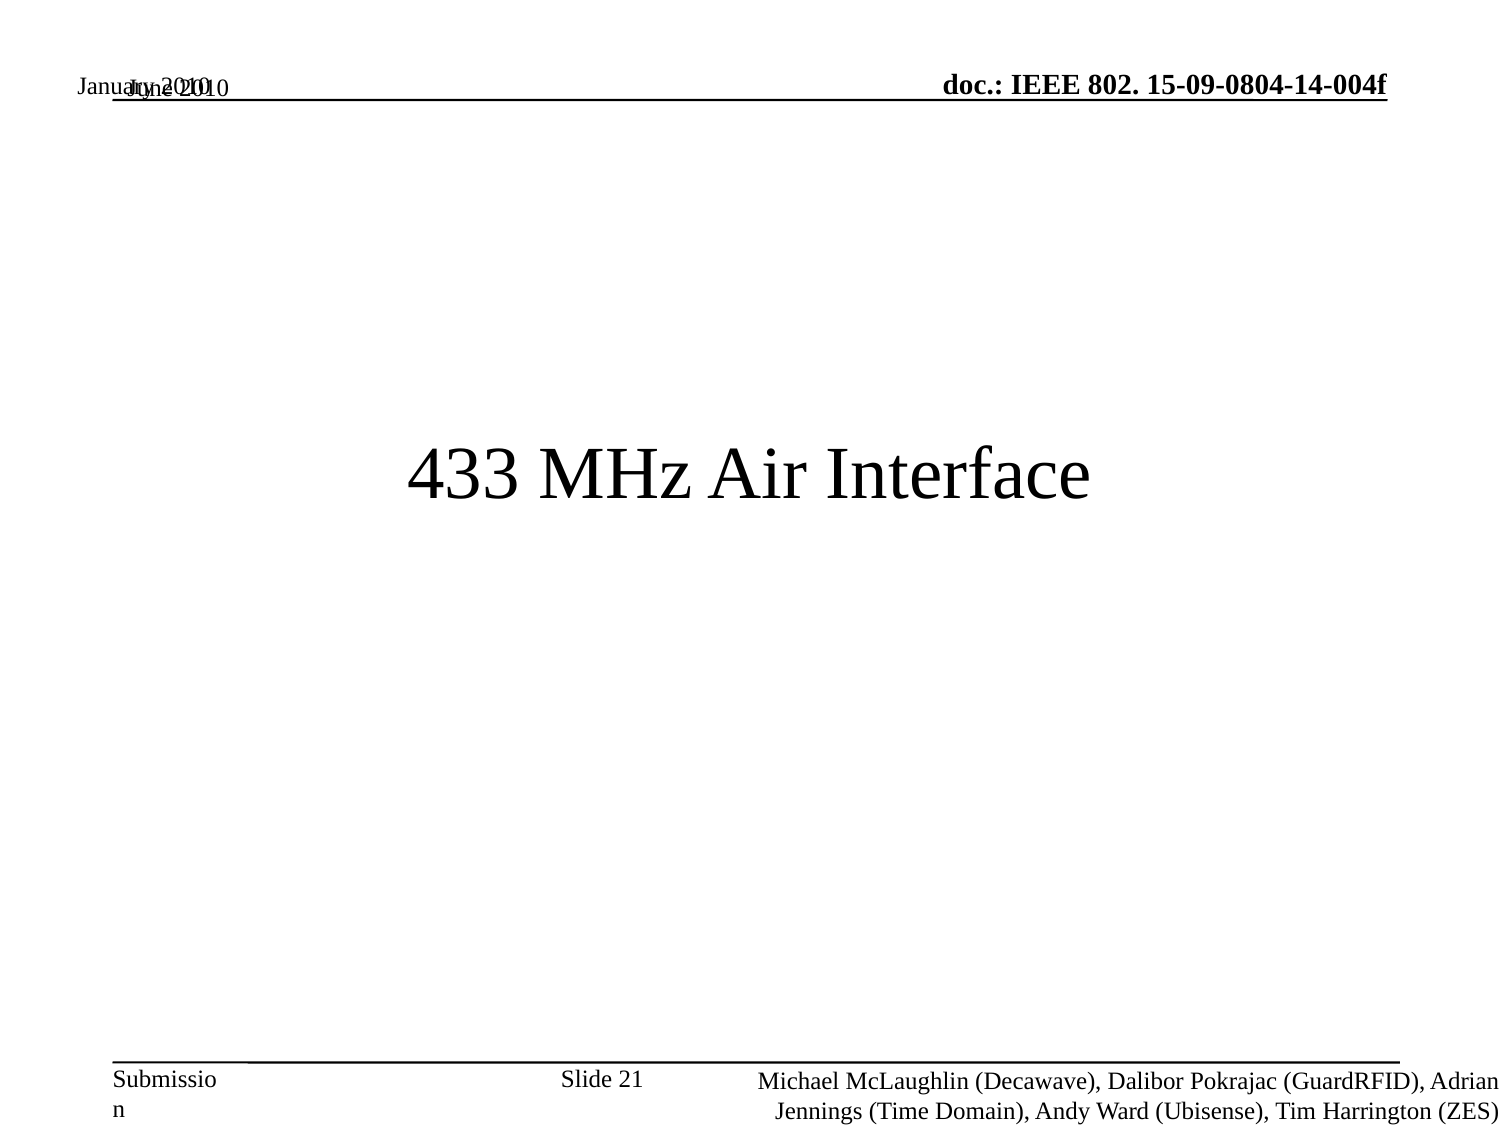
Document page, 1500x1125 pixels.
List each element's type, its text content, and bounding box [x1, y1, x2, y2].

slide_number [62, 62, 325, 98]
title 433 MHz Air Interface [112, 374, 1388, 563]
slide_number Slide 21 [558, 1061, 646, 1093]
